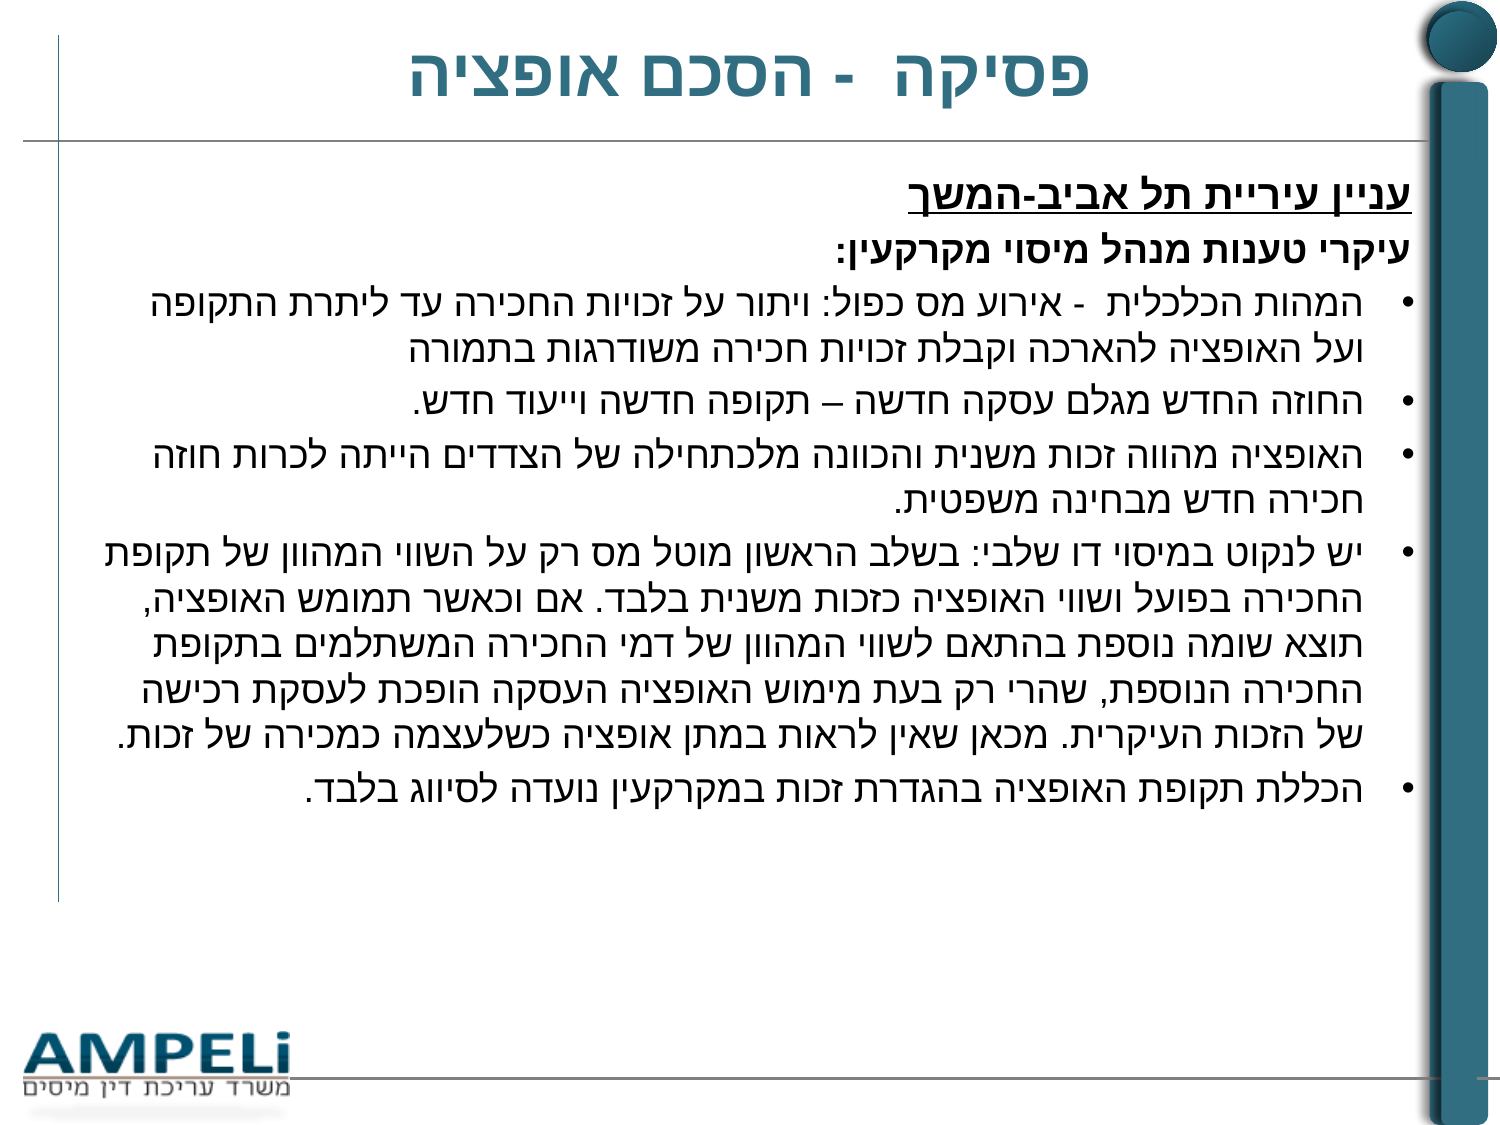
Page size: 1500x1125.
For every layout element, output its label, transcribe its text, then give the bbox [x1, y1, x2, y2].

title פסיקה - הסכם אופציה [75, 0, 1425, 141]
list עניין עיריית תל אביב-המשך עיקרי טענות מנהל מיסוי מקרקעין: המהות הכלכלית - אירוע מס כפול: ויתור על זכויות החכירה עד ליתרת התקופה ועל האופציה להארכה וקבלת זכויות חכירה משודרגות בתמורה החוזה החדש מגלם עסקה חדשה – תקופה חדשה וייעוד חדש. האופציה מהווה זכות משנית והכוונה מלכתחילה של הצדדים הייתה לכרות חוזה חכירה חדש מבחינה משפטית. יש לנקוט במיסוי דו שלבי: בשלב הראשון מוטל מס רק על השווי המהוון של תקופת החכירה בפועל ושווי האופציה כזכות משנית בלבד. אם וכאשר תמומש האופציה, תוצא שומה נוספת בהתאם לשווי המהוון של דמי החכירה המשתלמים בתקופת החכירה הנוספת, שהרי רק בעת מימוש האופציה העסקה הופכת לעסקת רכישה של הזכות העיקרית. מכאן שאין לראות במתן אופציה כשלעצמה כמכירה של זכות. הכללת תקופת האופציה בהגדרת זכות במקרקעין נועדה לסיווג בלבד. [76, 160, 1427, 870]
picture [23, 1031, 290, 1125]
